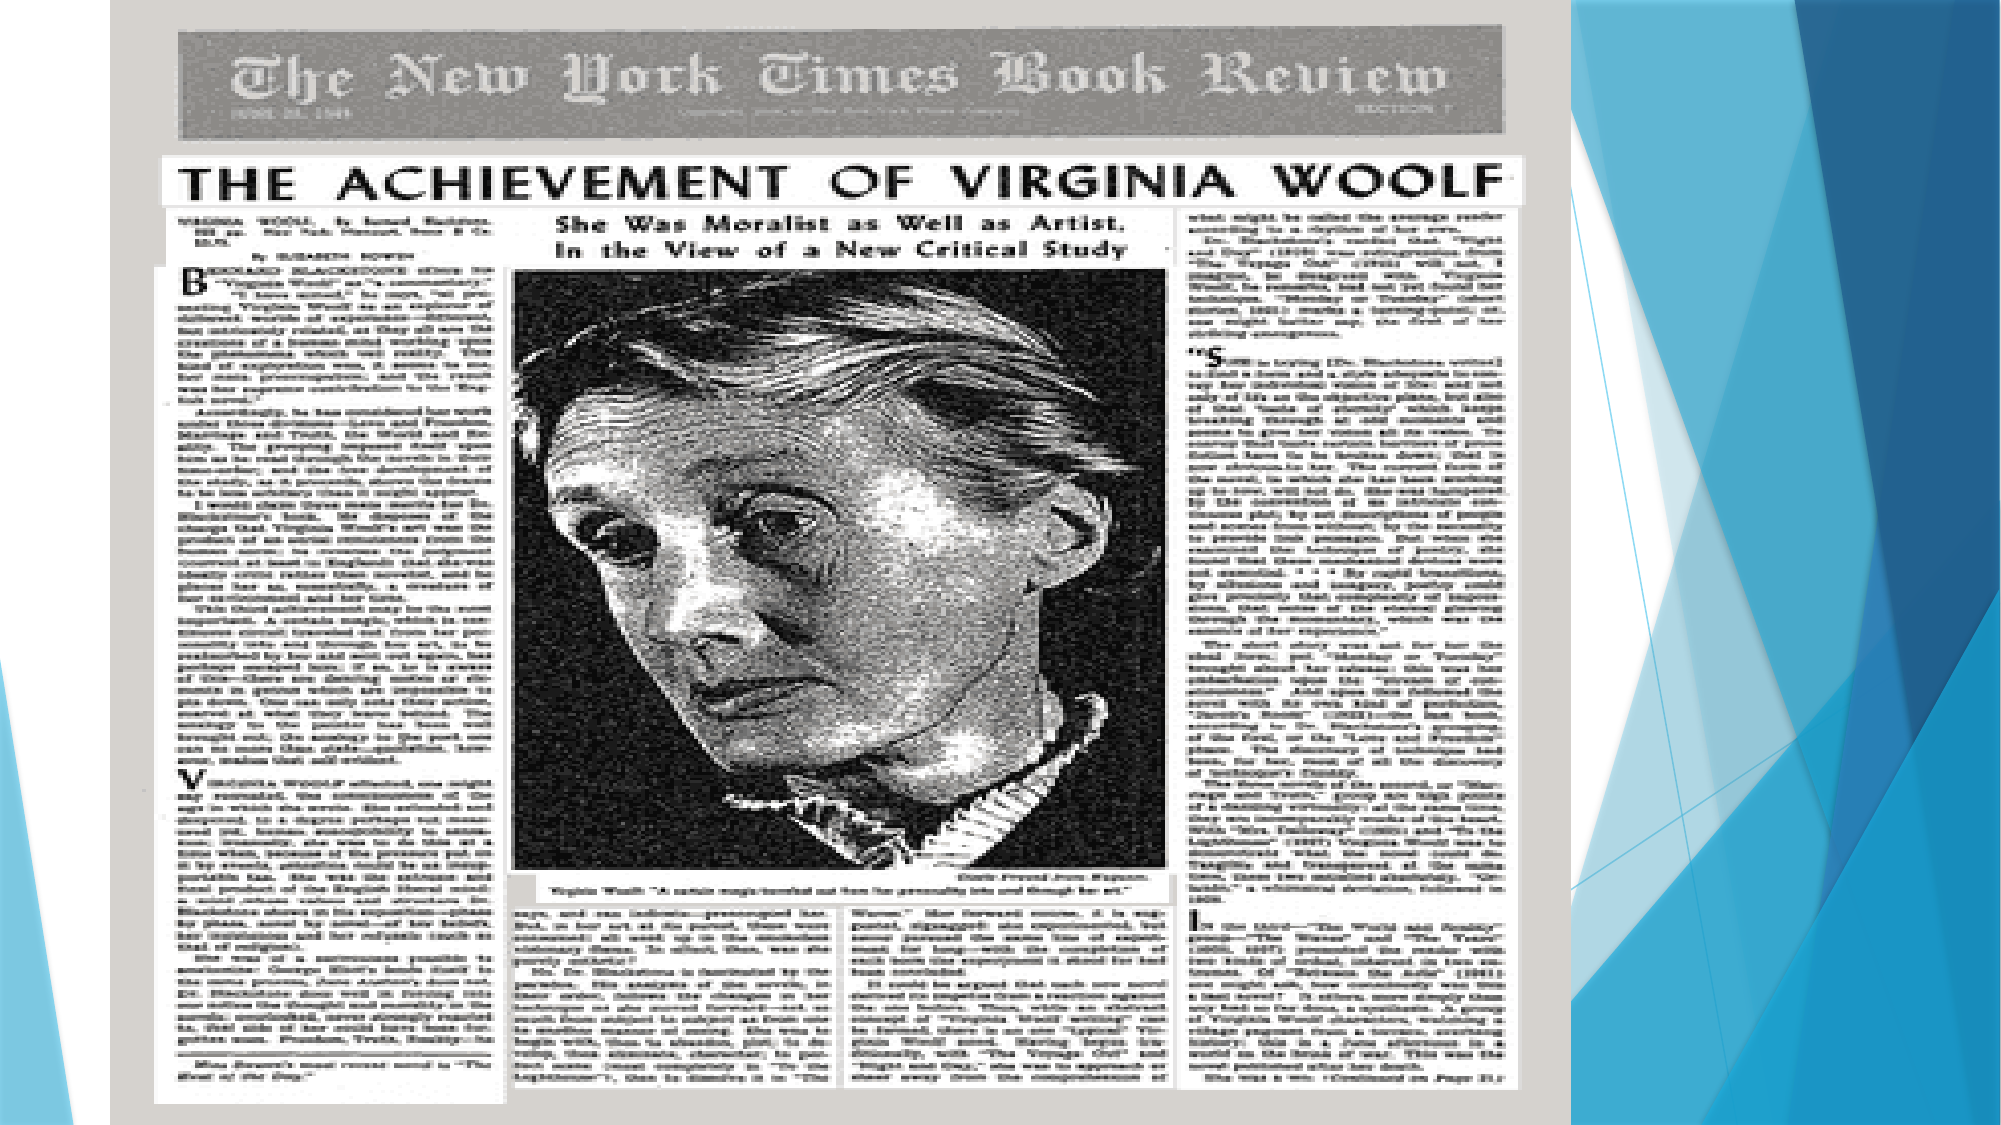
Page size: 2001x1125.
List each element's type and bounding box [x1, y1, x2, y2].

picture [110, 0, 1571, 1125]
